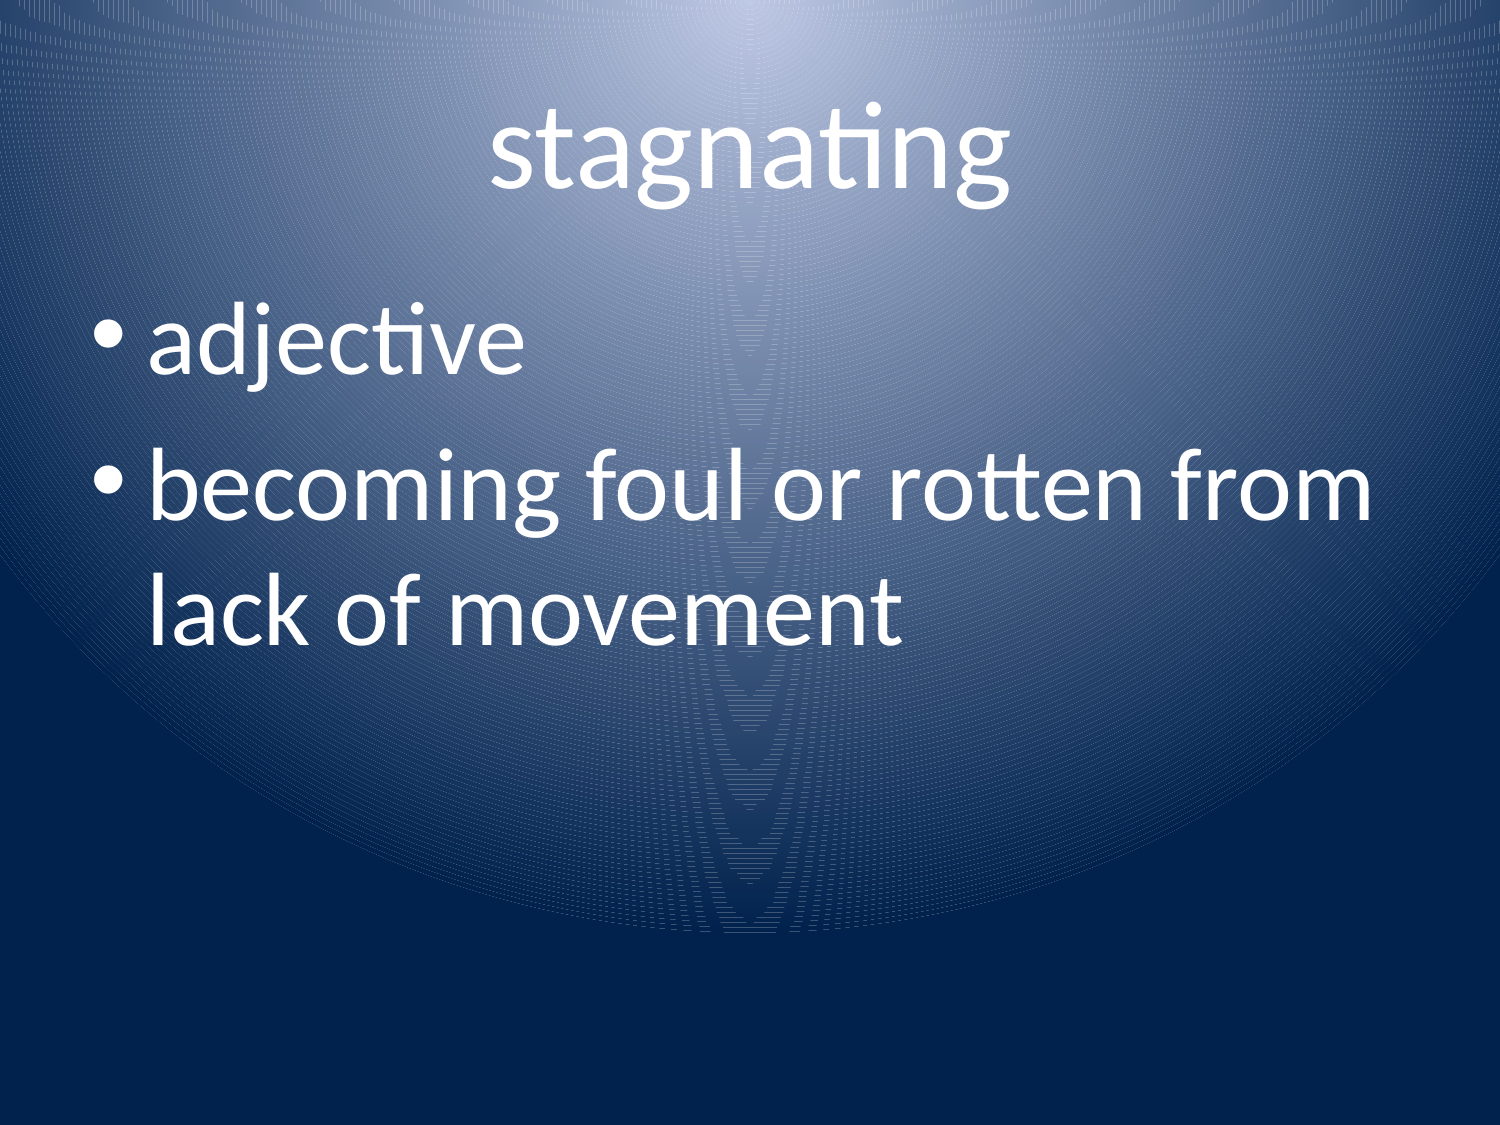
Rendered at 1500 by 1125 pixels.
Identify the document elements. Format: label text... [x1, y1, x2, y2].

title stagnating [75, 45, 1425, 233]
list adjective becoming foul or rotten from lack of movement [75, 262, 1425, 1005]
